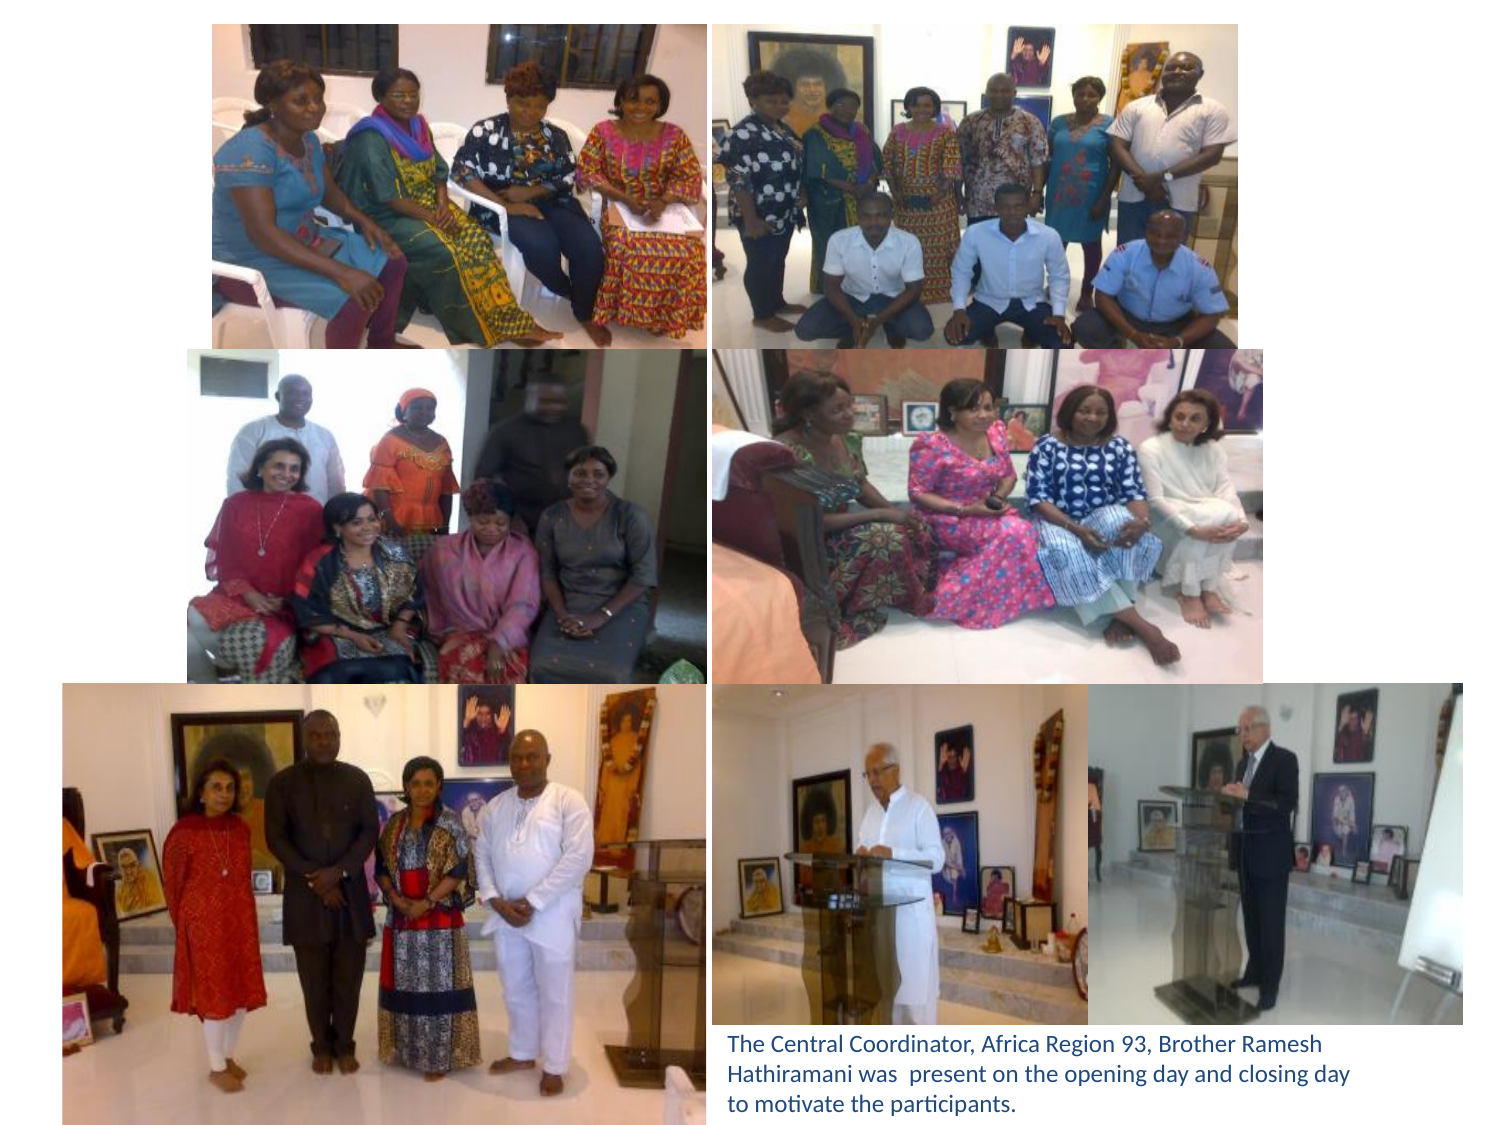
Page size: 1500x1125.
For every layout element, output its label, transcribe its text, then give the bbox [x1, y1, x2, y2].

text_box The Central Coordinator, Africa Region 93, Brother Ramesh Hathiramani was present on the opening day and closing day to motivate the participants. [712, 1033, 1375, 1125]
picture [62, 24, 707, 1125]
picture [712, 24, 1463, 1026]
